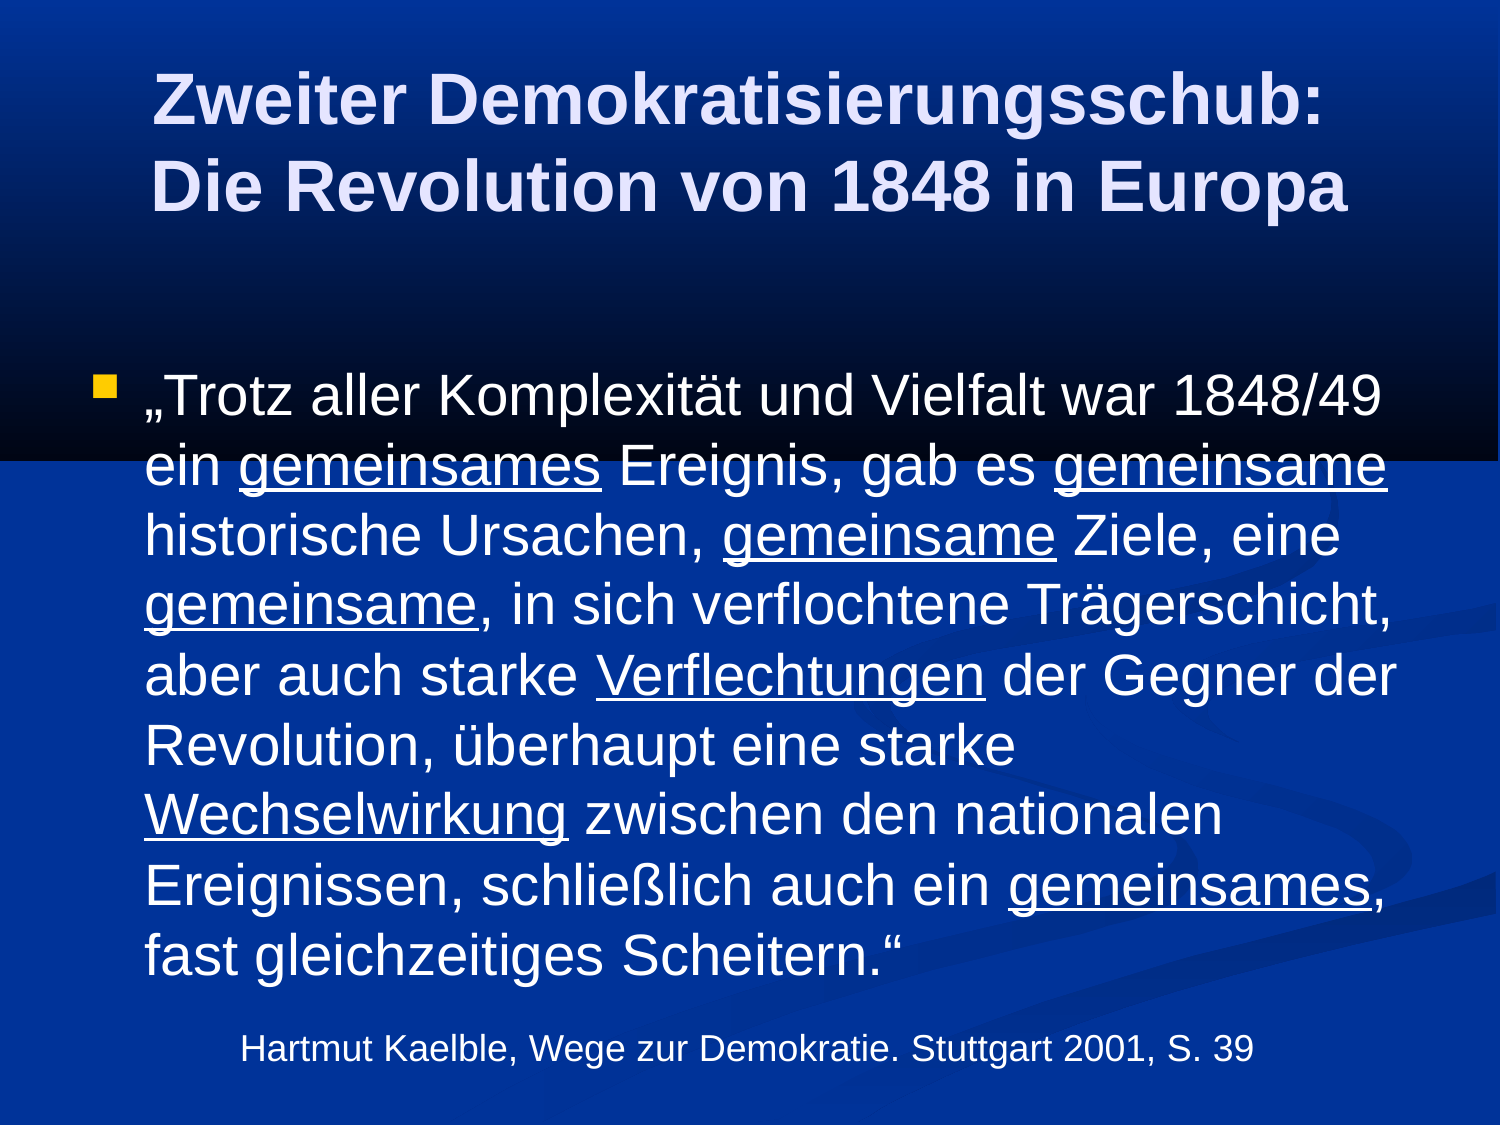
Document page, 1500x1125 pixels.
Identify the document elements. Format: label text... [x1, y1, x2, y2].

list „Trotz aller Komplexität und Vielfalt war 1848/49 ein gemeinsames Ereignis, gab es gemeinsame historische Ursachen, gemeinsame Ziele, eine gemeinsame, in sich verflochtene Trägerschicht, aber auch starke Verflechtungen der Gegner der Revolution, überhaupt eine starke Wechselwirkung zwischen den nationalen Ereignissen, schließlich auch ein gemeinsames, fast gleichzeitiges Scheitern.“ Hartmut Kaelble, Wege zur Demokratie. Stuttgart 2001, S. 39 [75, 262, 1425, 1005]
title Zweiter Demokratisierungsschub: Die Revolution von 1848 in Europa [75, 45, 1425, 233]
